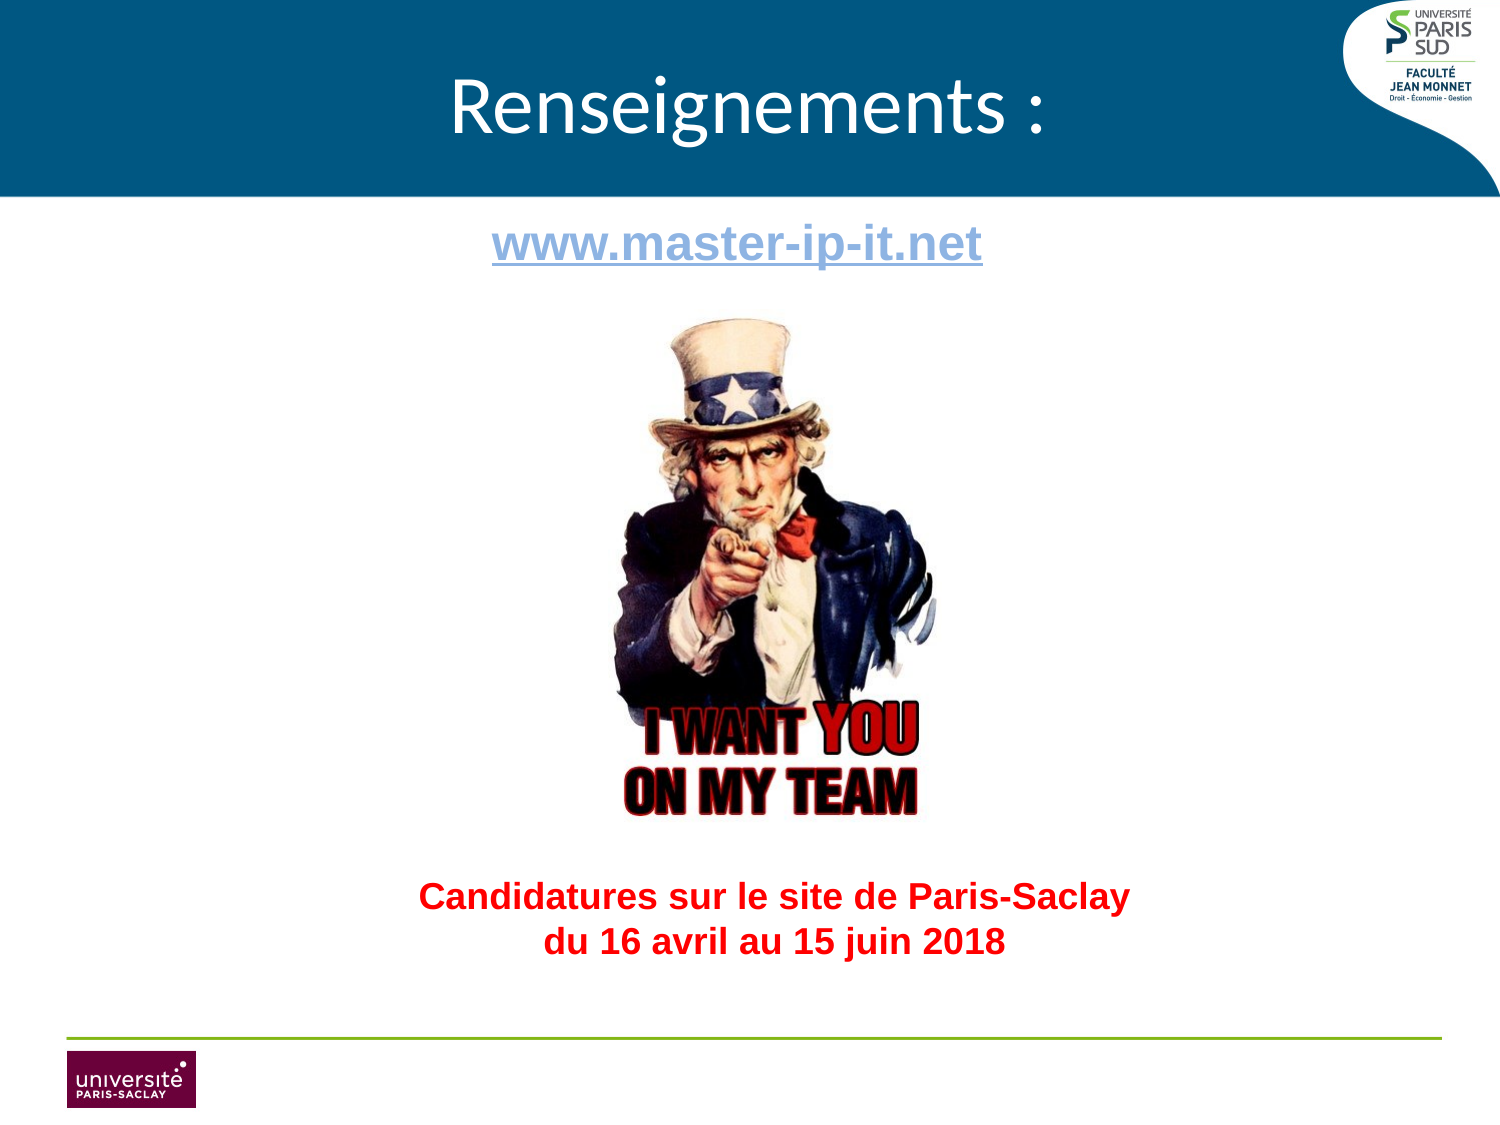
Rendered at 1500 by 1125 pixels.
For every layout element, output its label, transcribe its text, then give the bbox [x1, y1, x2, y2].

text_box www.master-ip-it.net [477, 202, 1021, 278]
picture [0, 197, 1500, 1125]
text_box Candidatures sur le site de Paris-Saclay du 16 avril au 15 juin 2018 [390, 865, 1159, 970]
picture [1345, 0, 1500, 192]
title Renseignements : [73, 42, 1424, 209]
